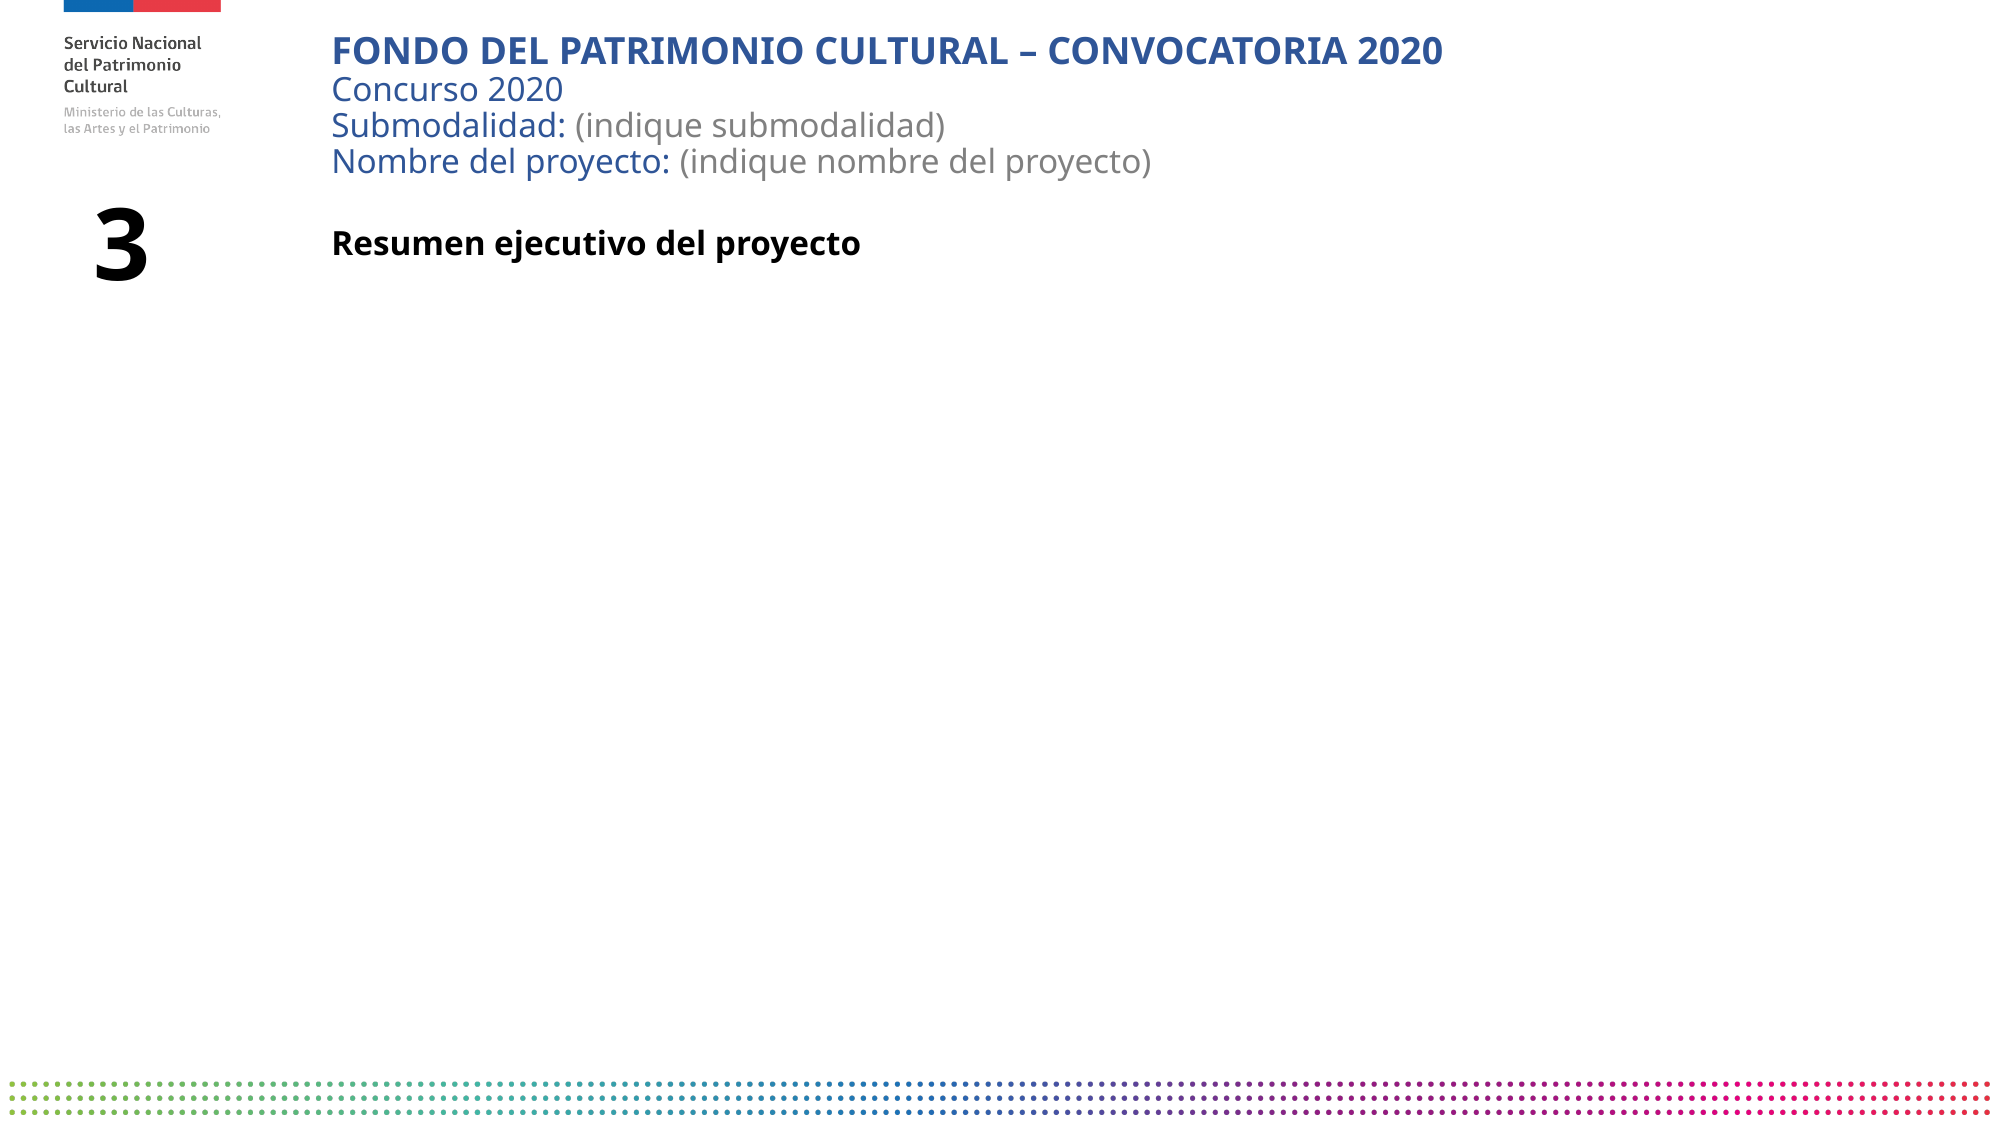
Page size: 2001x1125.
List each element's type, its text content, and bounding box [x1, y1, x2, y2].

text_box 3 [93, 194, 179, 324]
picture [0, 1071, 2000, 1125]
text_box Resumen ejecutivo del proyecto [331, 227, 1472, 274]
text_box FONDO DEL PATRIMONIO CULTURAL – CONVOCATORIA 2020 Concurso 2020 Submodalidad: (indique submodalidad) Nombre del proyecto: (indique nombre del proyecto) [331, 32, 1800, 186]
picture [63, 0, 221, 140]
